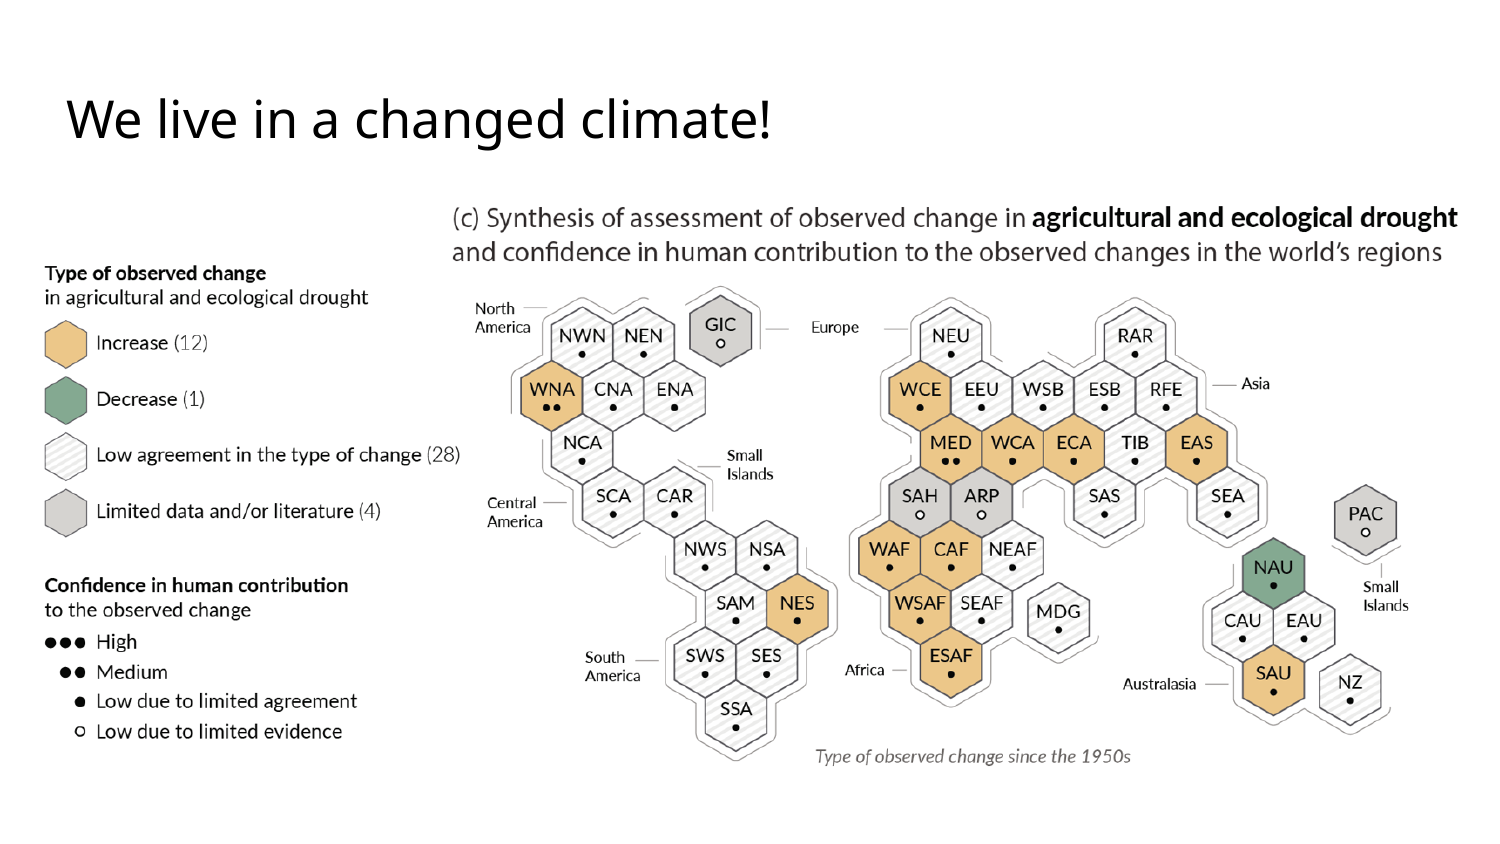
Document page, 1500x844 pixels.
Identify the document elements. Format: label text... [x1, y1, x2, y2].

title We live in a changed climate! [51, 72, 1449, 167]
picture [24, 191, 1476, 775]
